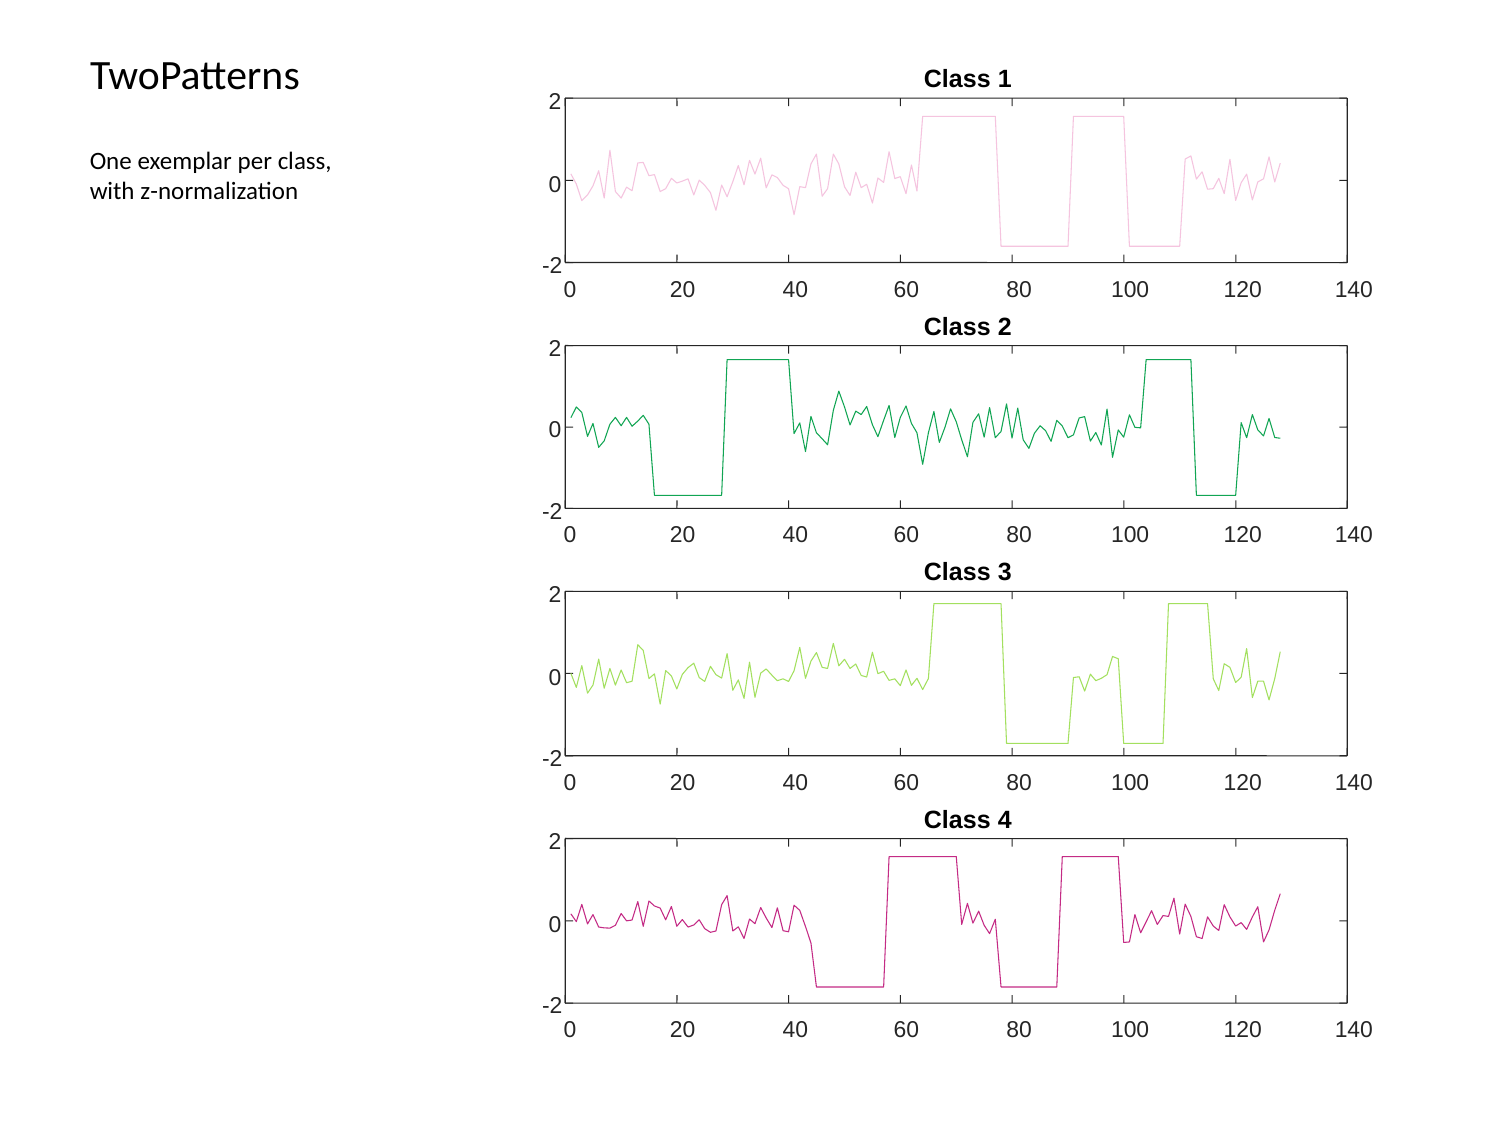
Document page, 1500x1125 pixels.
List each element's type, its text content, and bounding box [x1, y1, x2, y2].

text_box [536, 62, 1380, 1049]
text_box One exemplar per class, with z-normalization [74, 137, 375, 213]
title TwoPatterns [75, 45, 413, 100]
